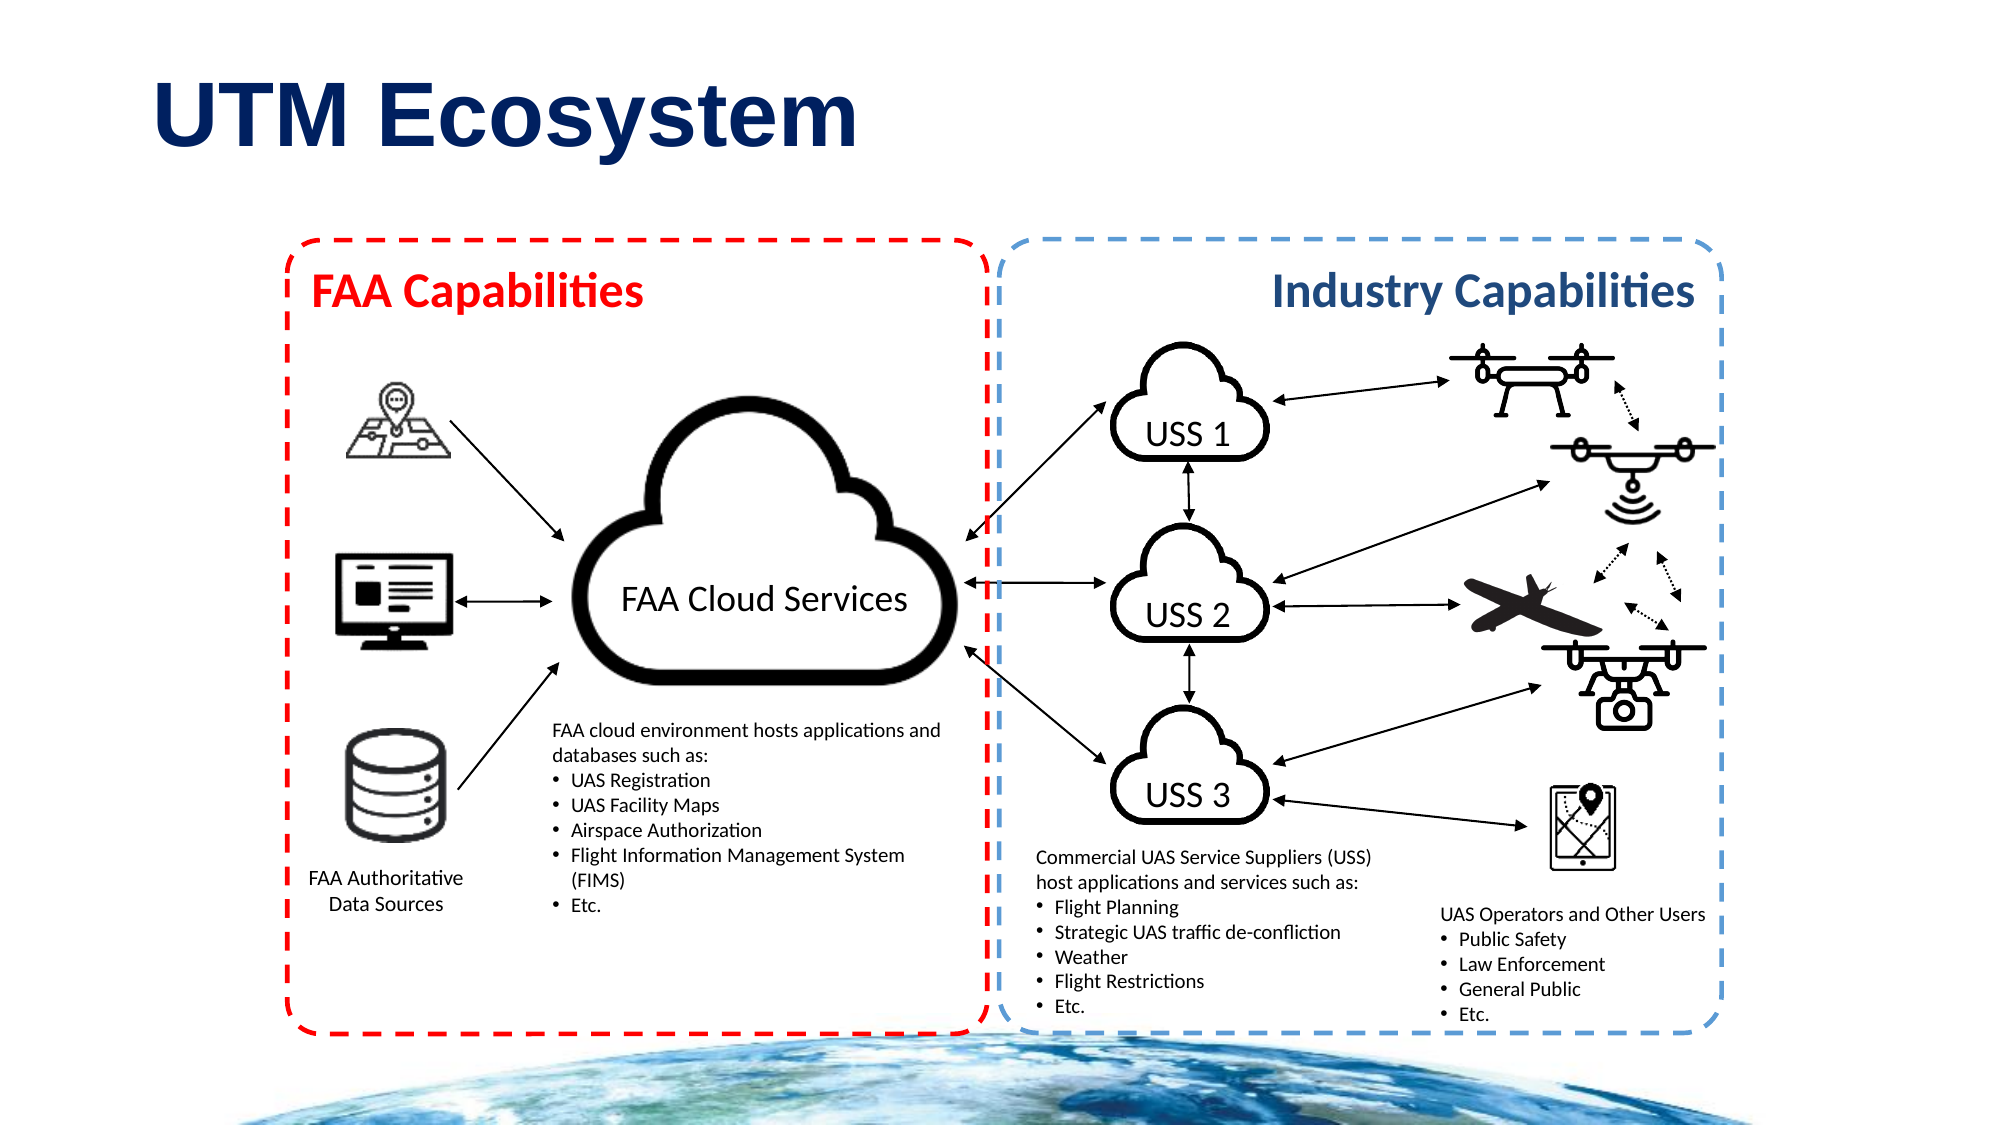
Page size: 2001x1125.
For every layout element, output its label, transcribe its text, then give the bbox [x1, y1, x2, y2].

slide_number 11 [1412, 1042, 1863, 1103]
title UTM Ecosystem [137, 7, 1863, 226]
picture [0, 1013, 2000, 1125]
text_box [275, 239, 1725, 1035]
